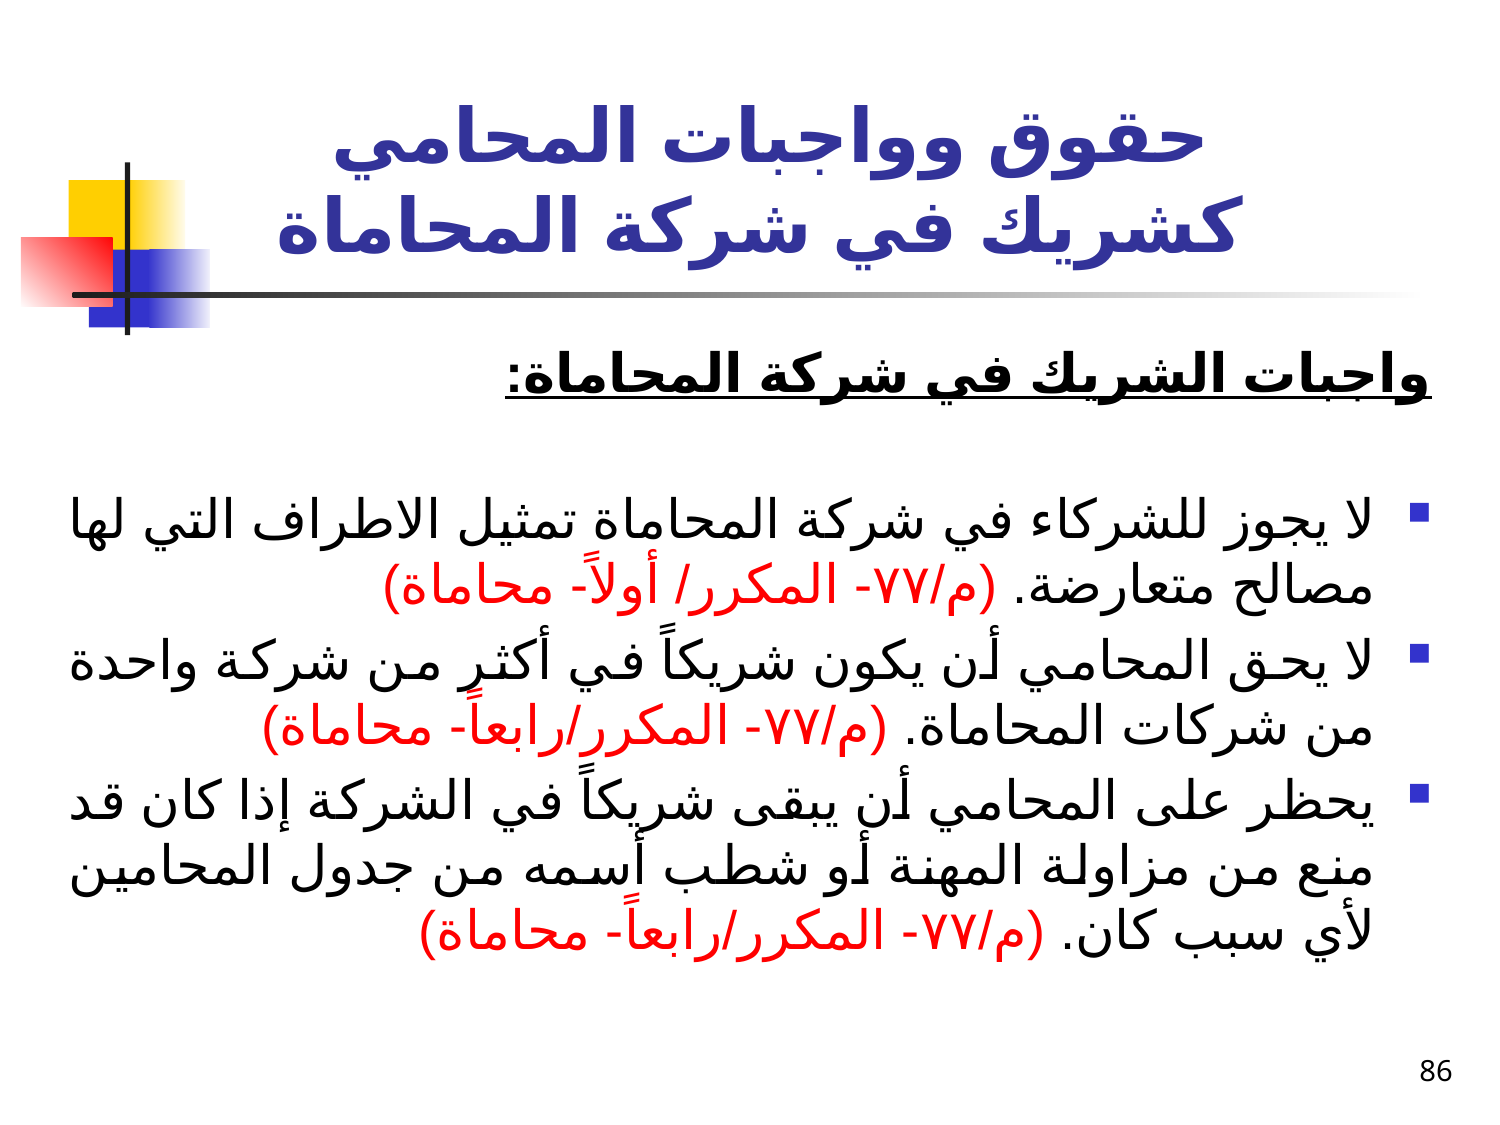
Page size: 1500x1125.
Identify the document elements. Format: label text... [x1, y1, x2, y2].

list واجبات الشريك في شركة المحاماة: لا يجوز للشركاء في شركة المحاماة تمثيل الاطراف التي لها مصالح متعارضة. (م/٧٧- المكرر/ أولاً- محاماة) لا يحق المحامي أن يكون شريكاً في أكثر من شركة واحدة من شركات المحاماة. (م/٧٧- المكرر/رابعاً- محاماة) يحظر على المحامي أن يبقى شريكاً في الشركة إذا كان قد منع من مزاولة المهنة أو شطب أسمه من جدول المحامين لأي سبب كان. (م/٧٧- المكرر/رابعاً- محاماة) [53, 331, 1447, 1047]
slide_number 86 [1155, 1024, 1468, 1100]
title حقوق وواجبات المحامي كشريك في شركة المحاماة [53, 35, 1468, 275]
